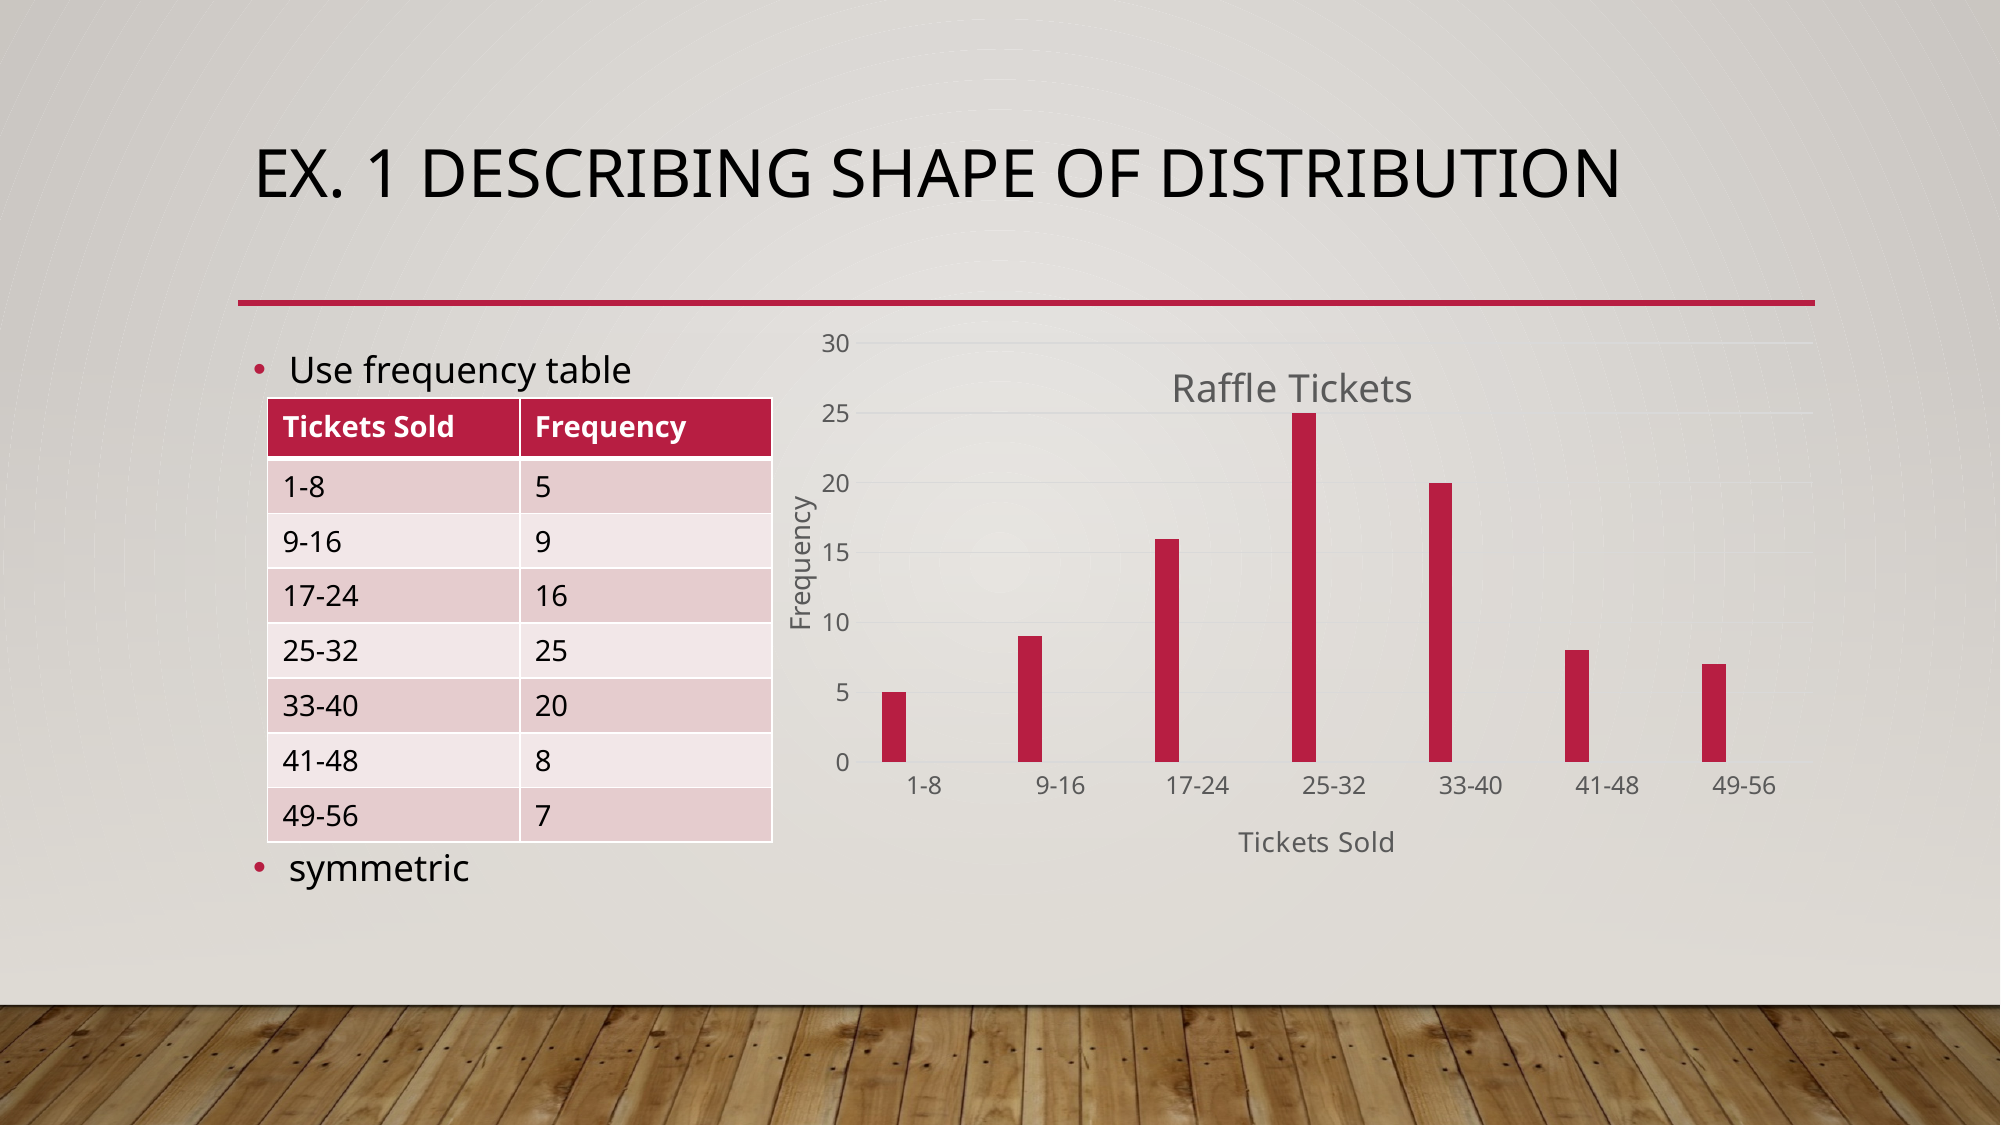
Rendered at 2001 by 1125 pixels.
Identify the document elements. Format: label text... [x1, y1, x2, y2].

table_cell 1-8 [268, 461, 519, 513]
table_cell 16 [521, 569, 771, 622]
table_cell 9 [521, 514, 771, 567]
title Ex. 1 describing shape of distribution [238, 131, 1814, 305]
table_cell 5 [521, 461, 771, 513]
chart [771, 325, 1814, 948]
table_cell 17-24 [268, 569, 519, 622]
table_cell 25 [521, 624, 771, 677]
table_cell 9-16 [268, 514, 519, 567]
table_header Frequency [521, 399, 771, 456]
table_cell 25-32 [268, 624, 519, 677]
table_cell 41-48 [268, 734, 519, 787]
table_header Tickets Sold [268, 399, 519, 456]
picture [0, 1005, 2000, 1125]
table_cell 8 [521, 734, 771, 787]
table_cell 33-40 [268, 679, 519, 732]
table_cell 49-56 [268, 788, 519, 841]
table_cell 7 [521, 788, 771, 841]
list Use frequency table symmetric [238, 330, 771, 897]
table_cell 20 [521, 679, 771, 732]
